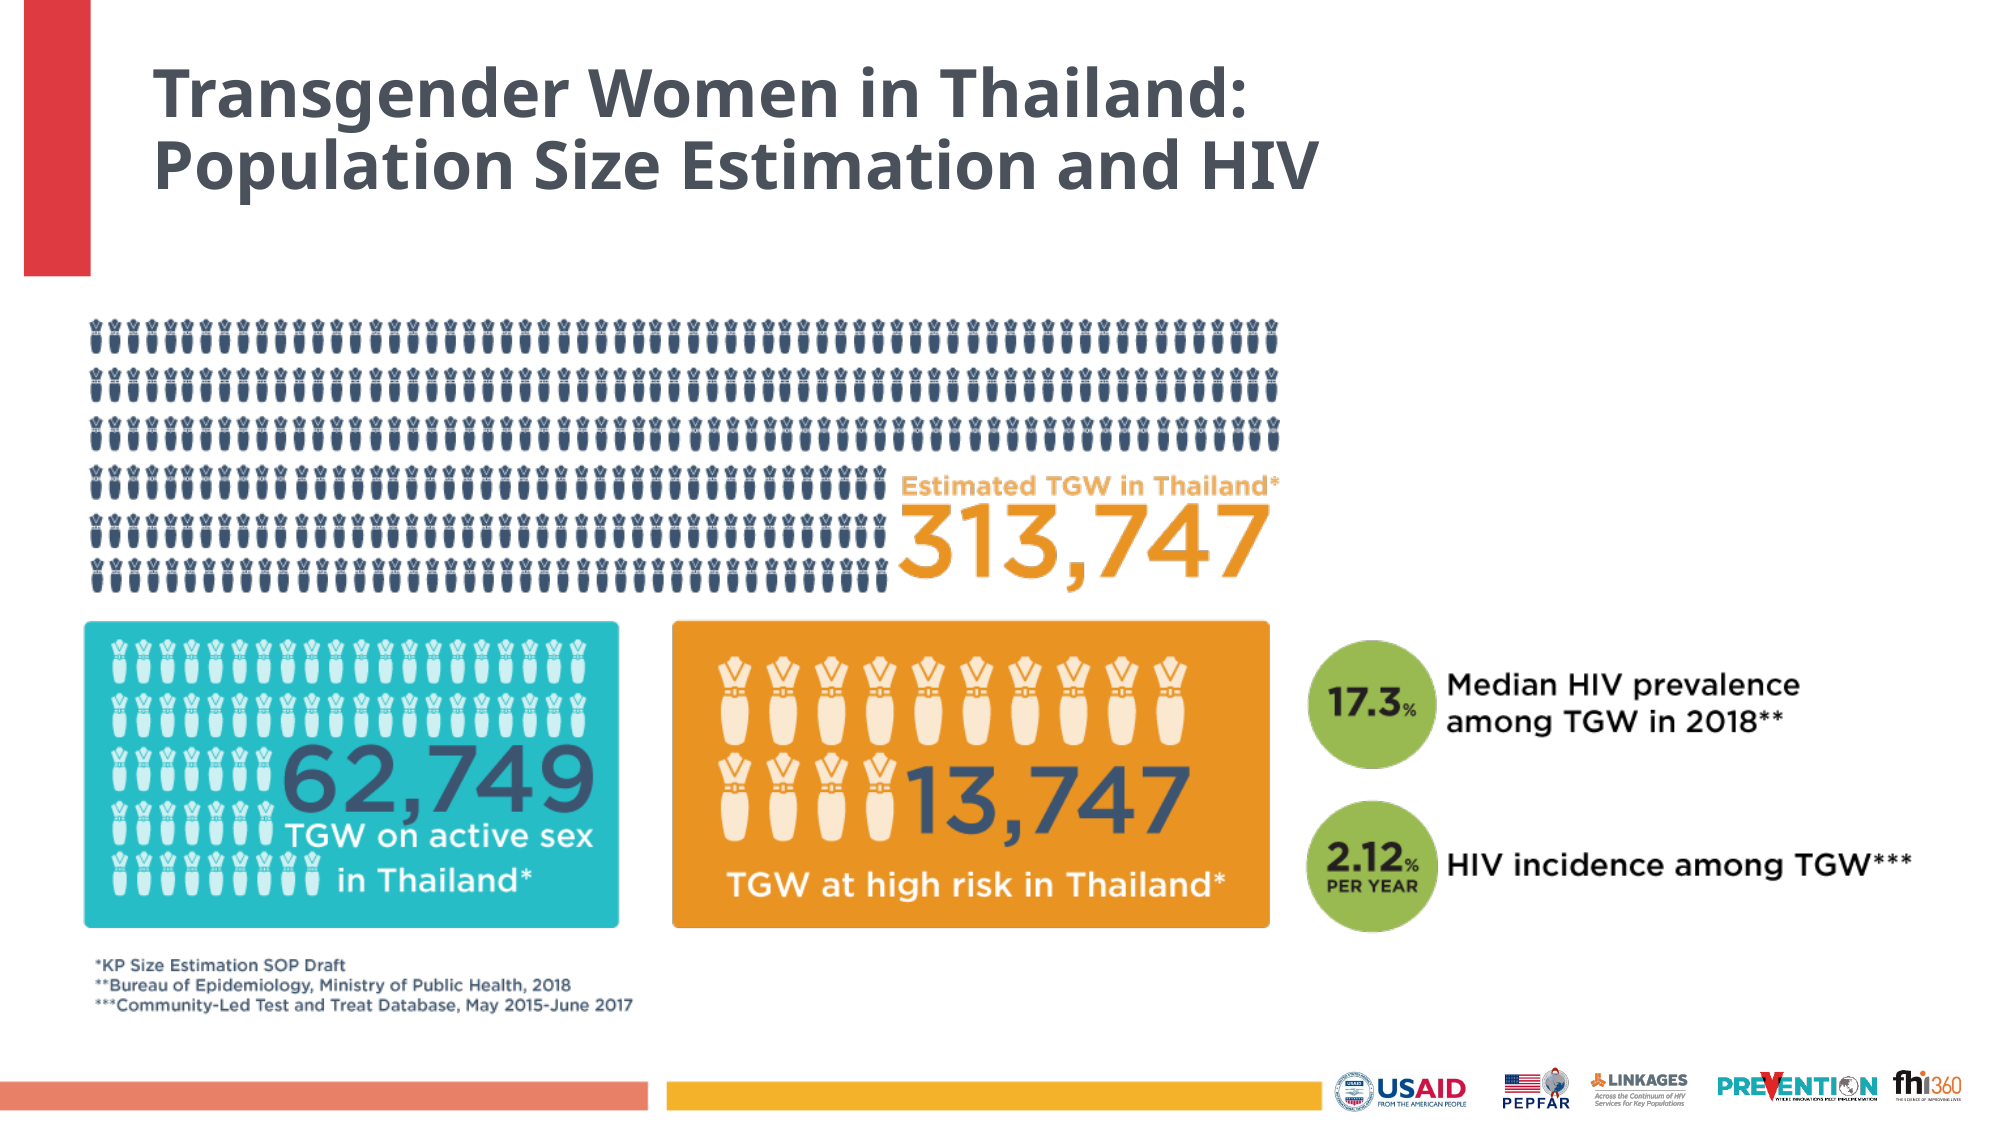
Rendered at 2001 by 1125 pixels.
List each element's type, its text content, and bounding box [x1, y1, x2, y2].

title Transgender Women in Thailand: Population Size Estimation and HIV [137, 19, 1863, 212]
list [42, 287, 1980, 1052]
picture [0, 0, 2001, 1125]
